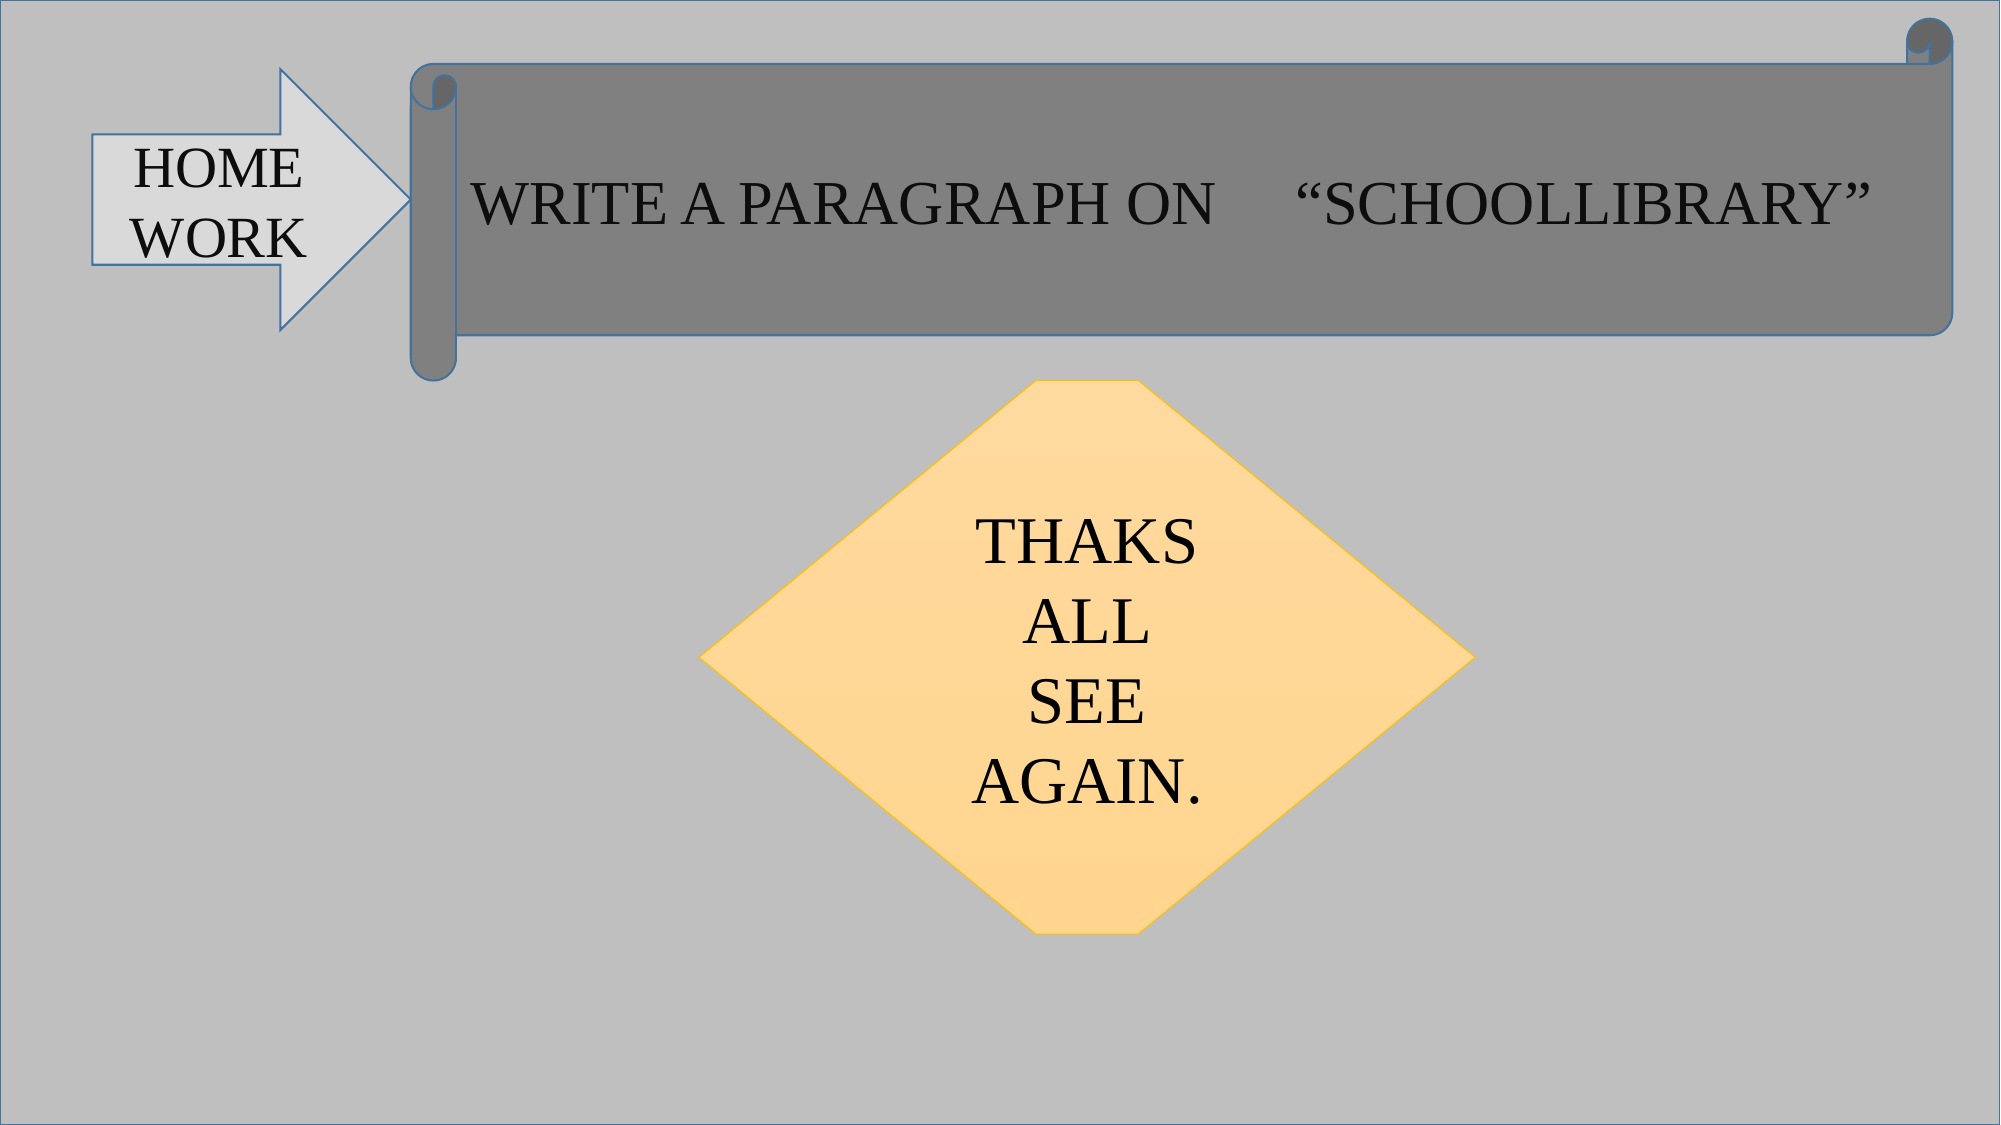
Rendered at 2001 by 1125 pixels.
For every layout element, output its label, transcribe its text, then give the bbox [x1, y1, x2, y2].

text_box HOME WORK [91, 66, 409, 333]
text_box [0, 0, 2000, 1125]
text_box WRITE A PARAGRAPH ON “SCHOOLLIBRARY” [409, 17, 1954, 382]
text_box THAKS ALL SEE AGAIN. [698, 379, 1476, 935]
